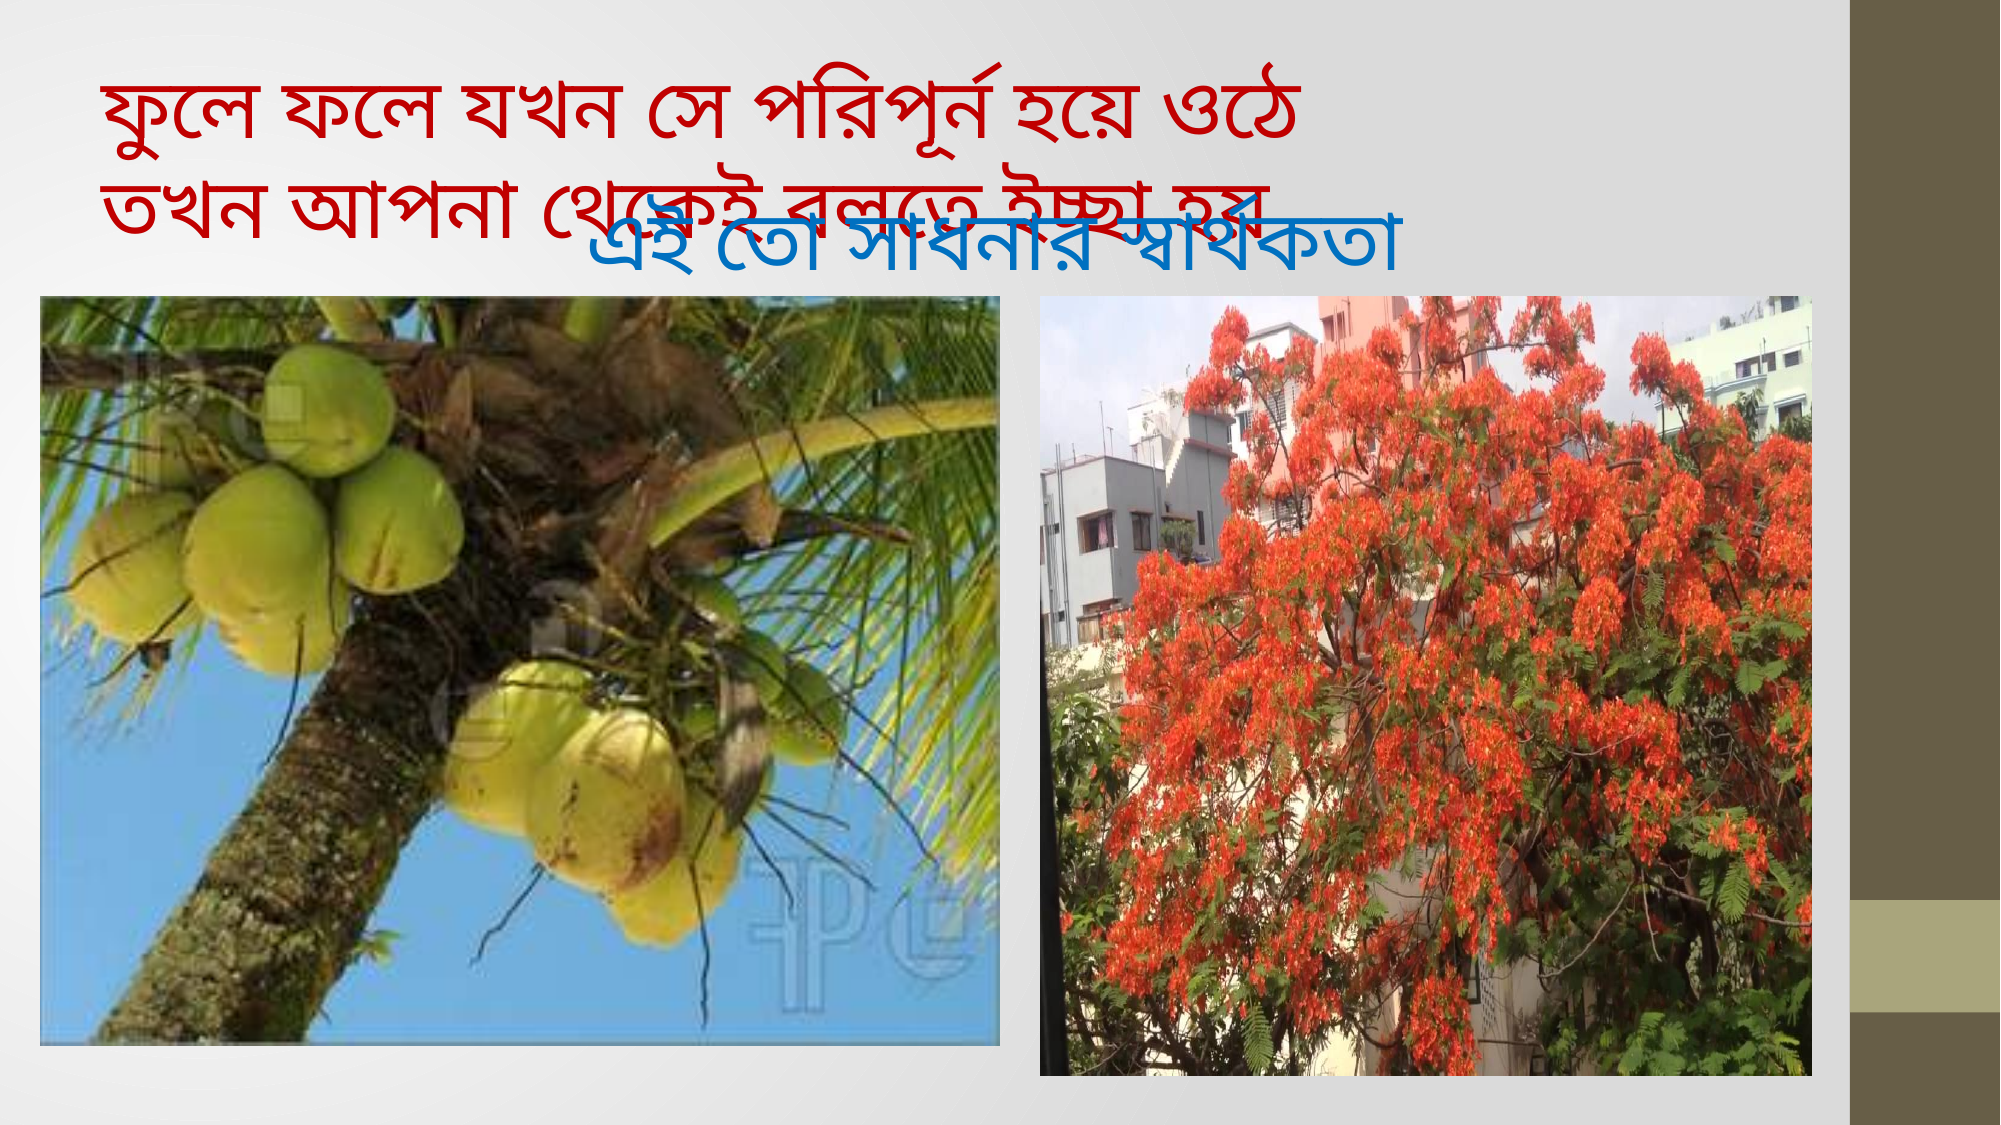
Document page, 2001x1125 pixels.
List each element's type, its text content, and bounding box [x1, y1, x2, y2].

text_box ফুলে ফলে যখন সে পরিপূর্ন হয়ে ওঠে তখন আপনা থেকেই বলতে ইচ্ছা হয় [86, 47, 1500, 263]
text_box এই তো সাধনার স্বার্থকতা [565, 179, 1423, 295]
picture [40, 296, 1001, 1046]
picture [1040, 296, 1812, 1077]
